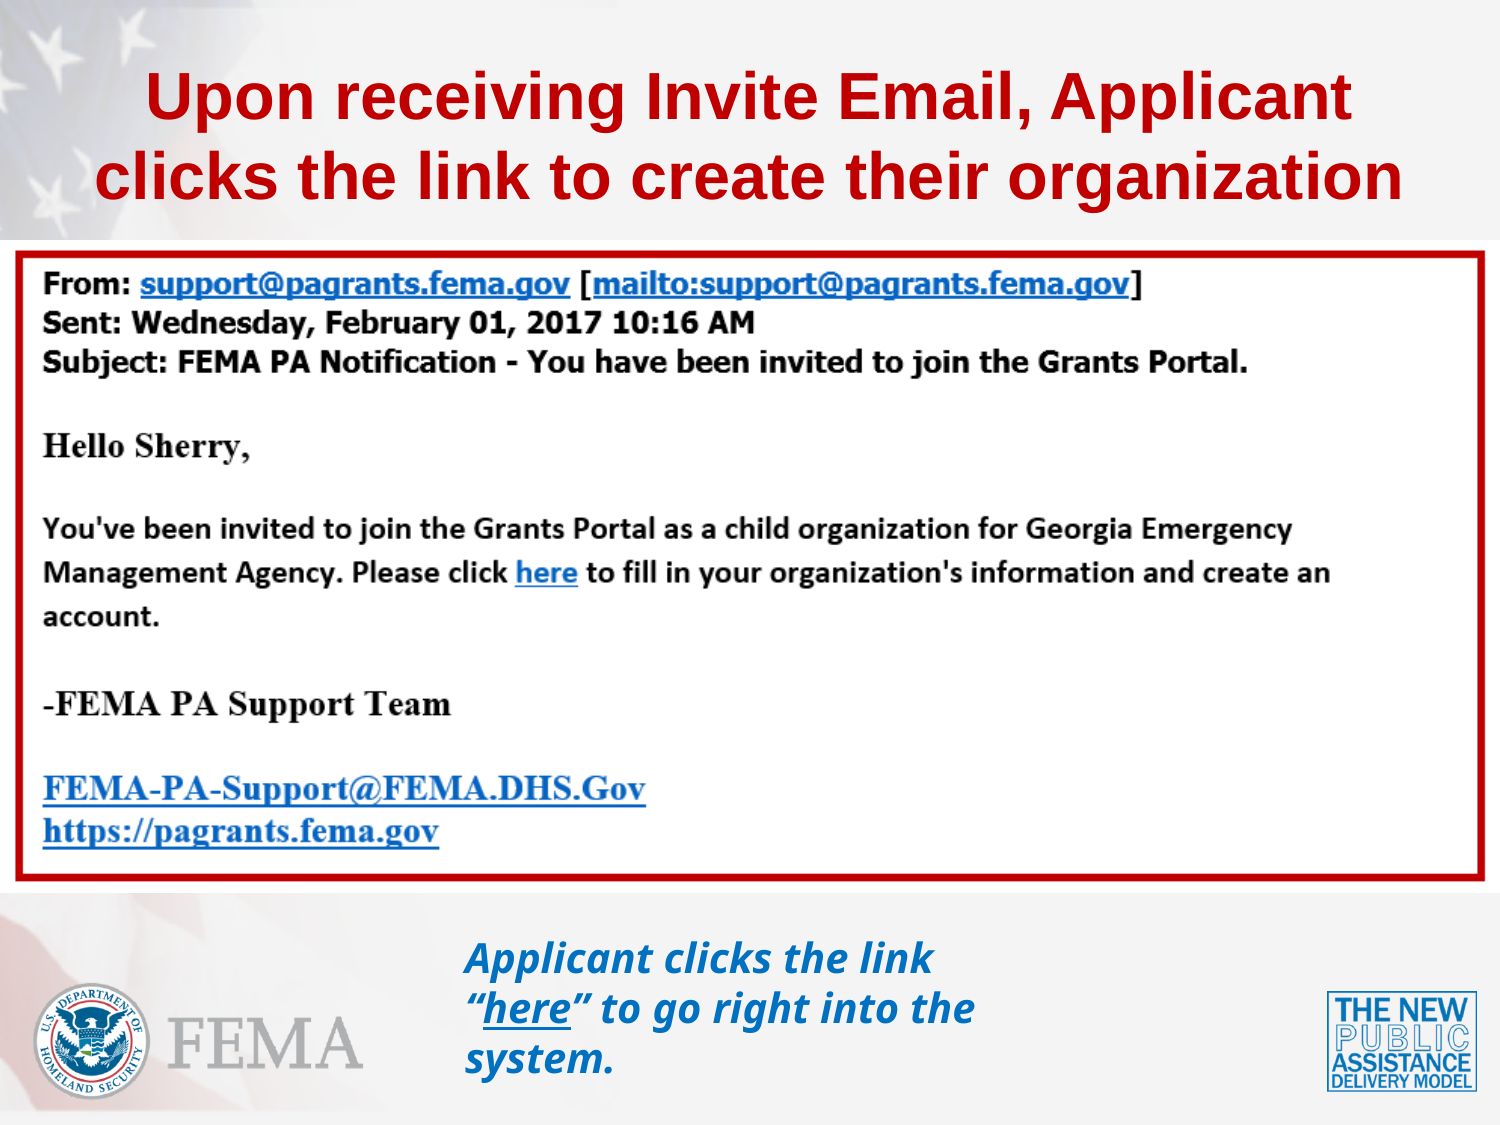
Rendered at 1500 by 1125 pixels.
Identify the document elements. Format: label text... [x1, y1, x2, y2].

picture [0, 893, 1500, 1125]
title Upon receiving Invite Email, Applicant clicks the link to create their organization [75, 45, 1425, 233]
picture [0, 0, 1500, 239]
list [0, 239, 1500, 893]
text_box Applicant clicks the link “here” to go right into the system. [450, 924, 1050, 1090]
